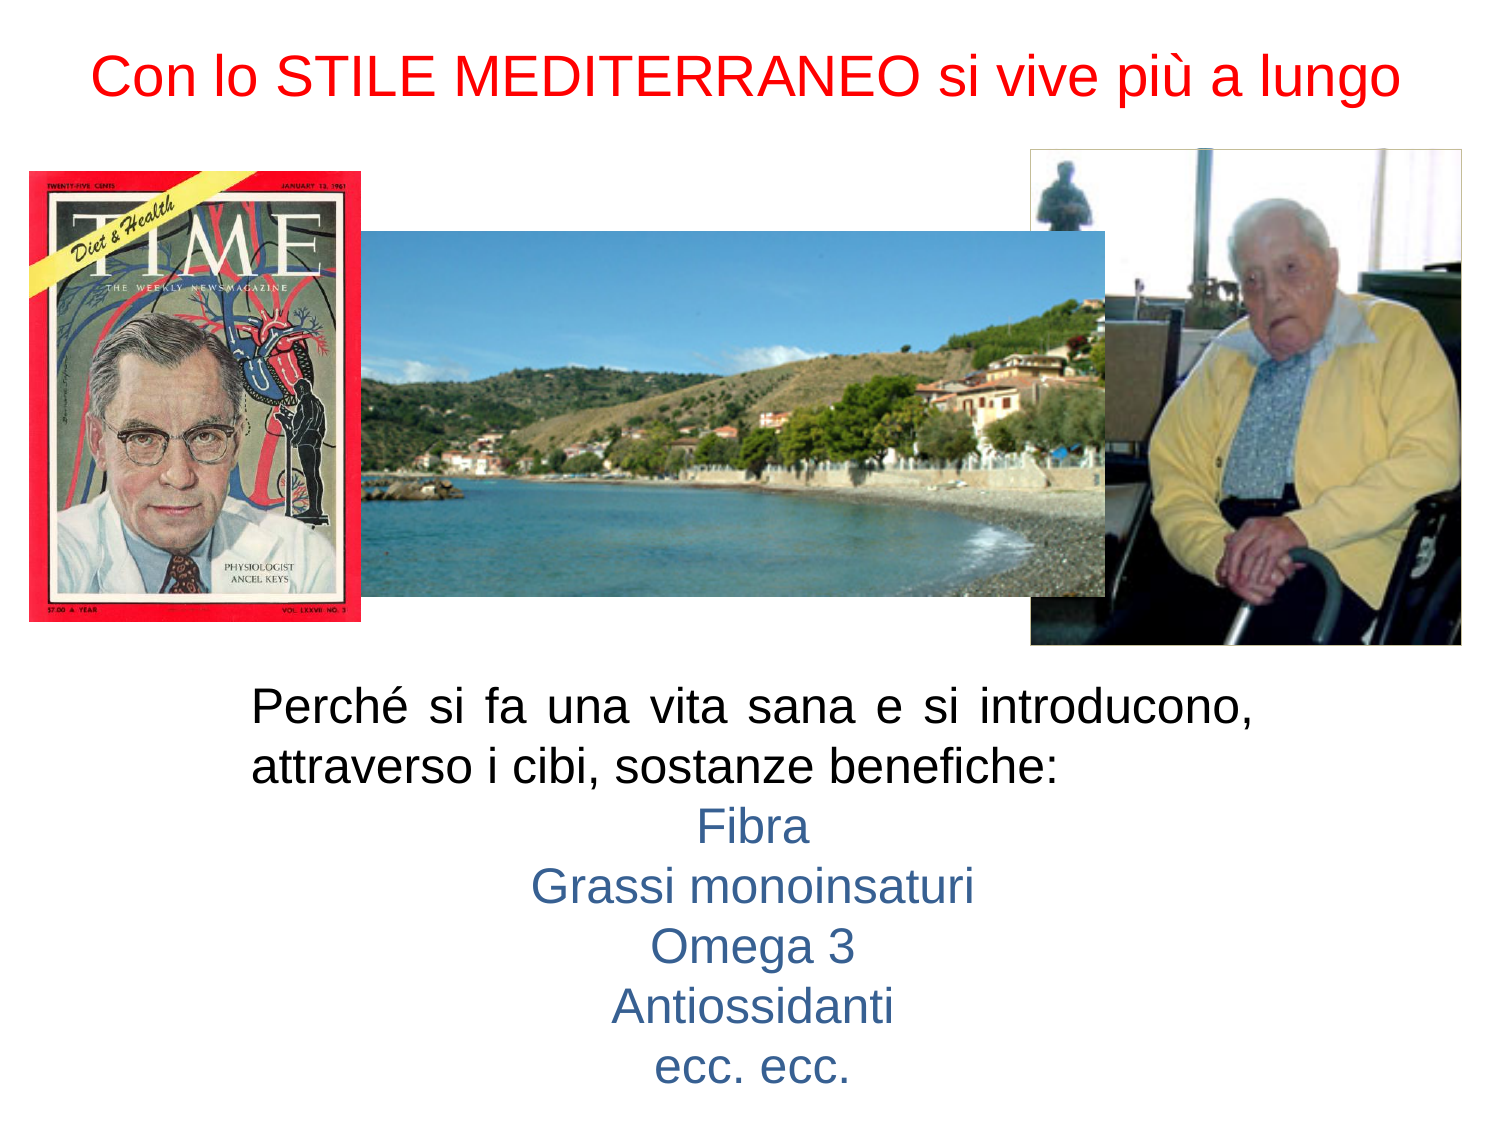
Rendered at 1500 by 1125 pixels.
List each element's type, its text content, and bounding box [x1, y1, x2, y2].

text_box Perché si fa una vita sana e si introducono, attraverso i cibi, sostanze benefiche: Fibra Grassi monoinsaturi Omega 3 Antiossidanti ecc. ecc. [236, 666, 1270, 1102]
picture [29, 148, 1462, 646]
text_box Con lo STILE MEDITERRANEO si vive più a lungo [11, 30, 1483, 116]
